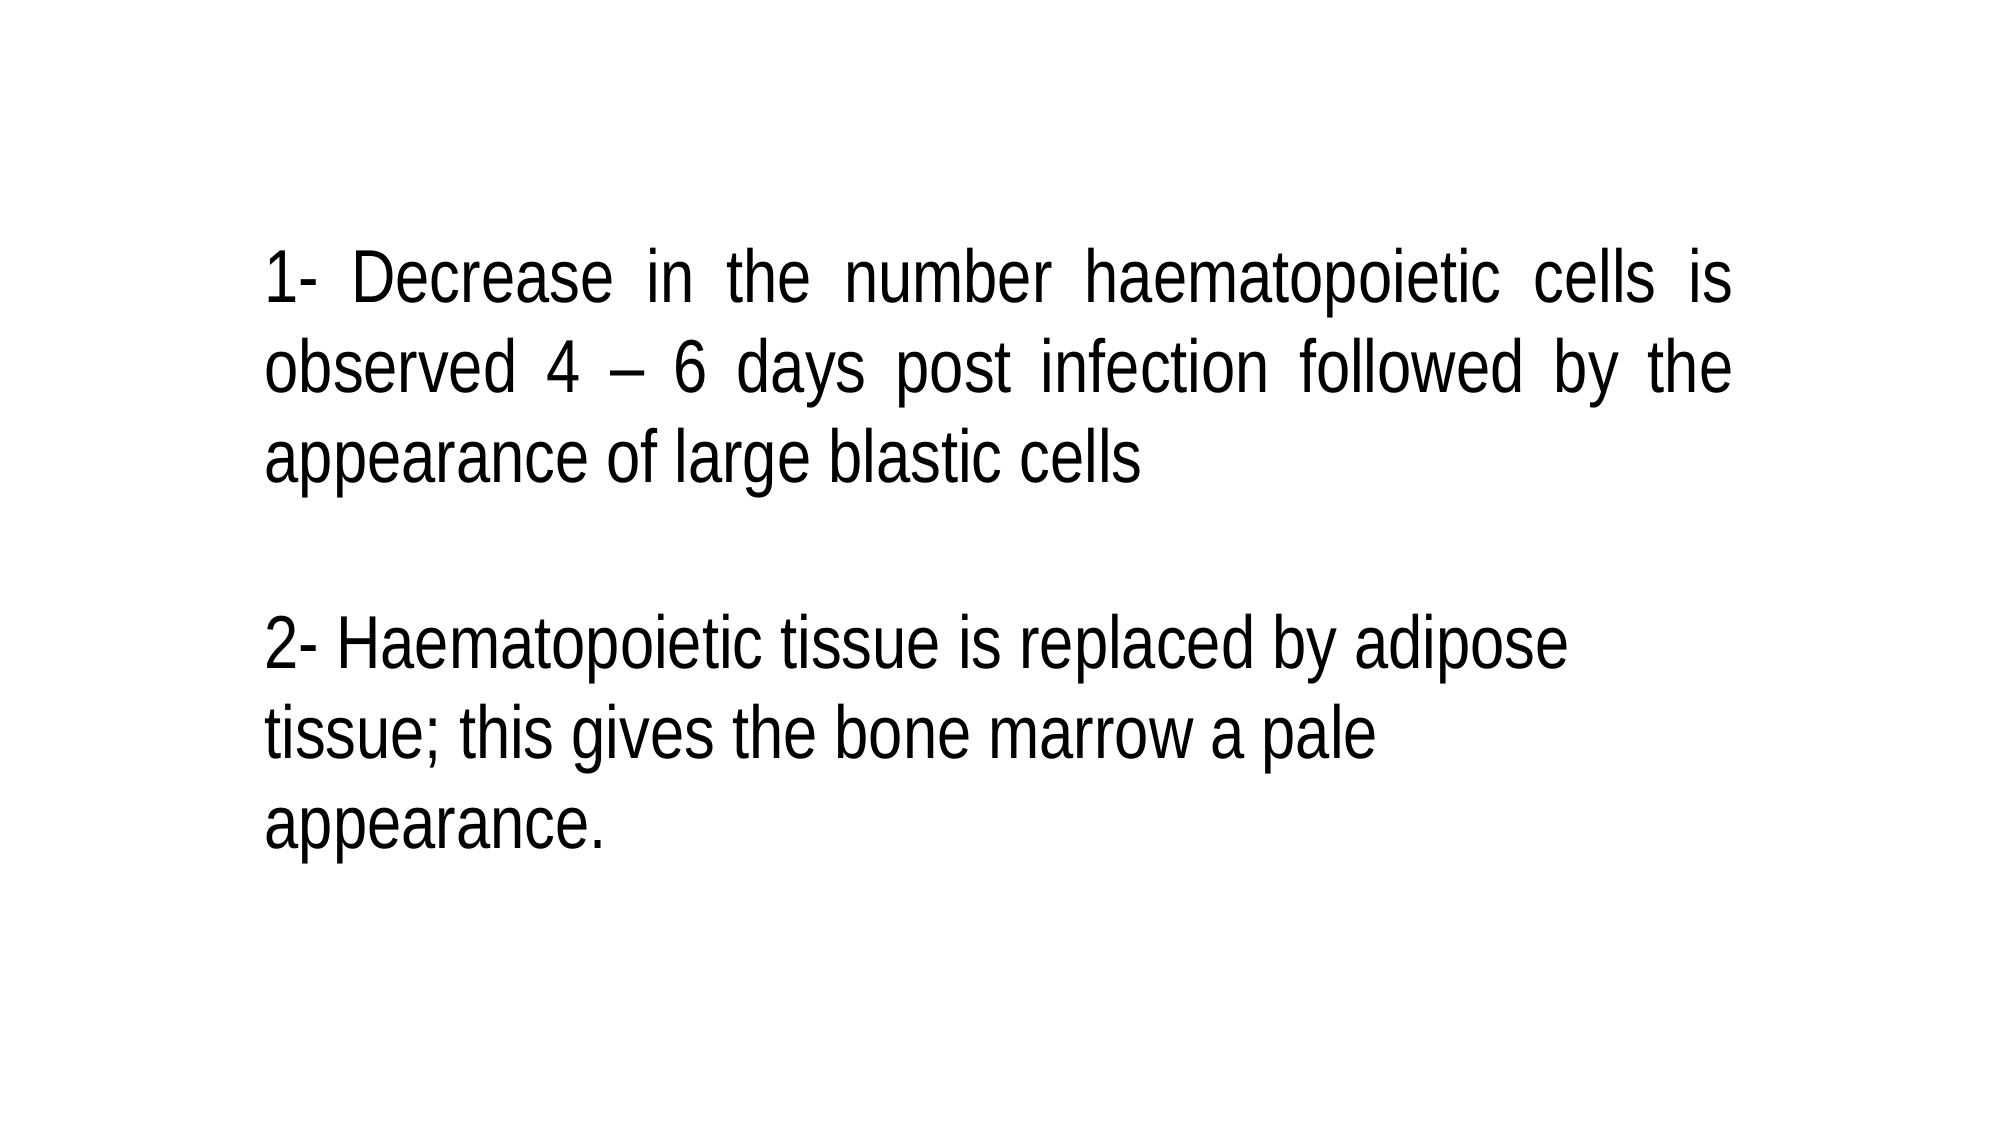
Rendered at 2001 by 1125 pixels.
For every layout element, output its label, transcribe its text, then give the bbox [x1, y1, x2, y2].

text_box 1- Decrease in the number haematopoietic cells is observed 4 – 6 days post infection followed by the appearance of large blastic cells [249, 219, 1750, 506]
text_box 2- Haematopoietic tissue is replaced by adipose tissue; this gives the bone marrow a pale appearance. [249, 586, 1750, 1052]
